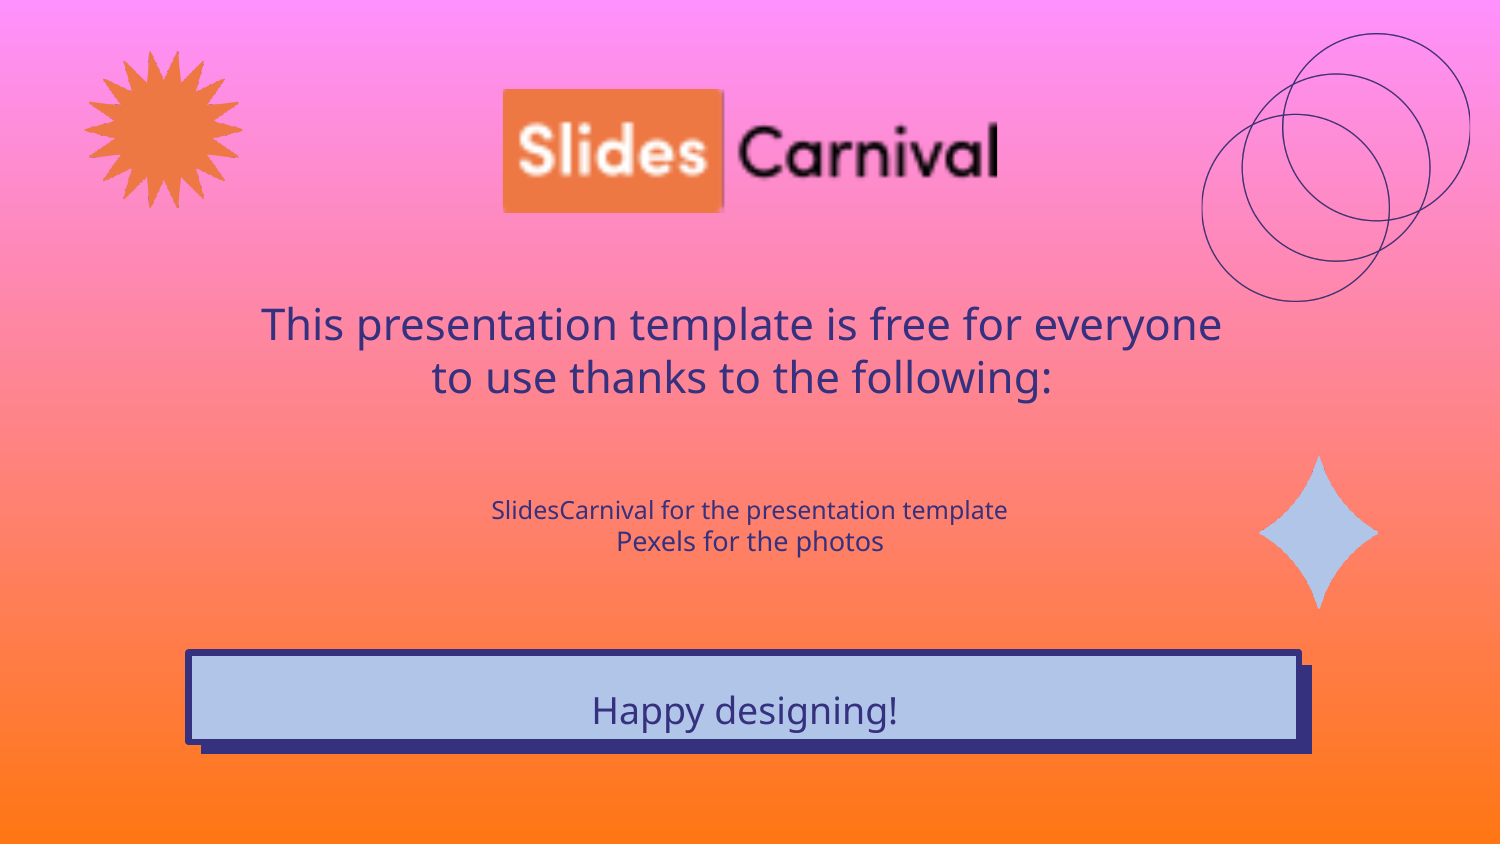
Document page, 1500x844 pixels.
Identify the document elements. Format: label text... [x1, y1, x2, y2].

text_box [1304, 649, 1312, 844]
text_box SlidesCarnival for the presentation template Pexels for the photos [231, 494, 1259, 558]
text_box [1201, 33, 1471, 303]
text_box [188, 637, 1300, 844]
text_box This presentation template is free for everyone to use thanks to the following: [257, 297, 1227, 403]
text_box [502, 89, 998, 213]
text_box [84, 51, 243, 208]
text_box [1259, 456, 1378, 609]
